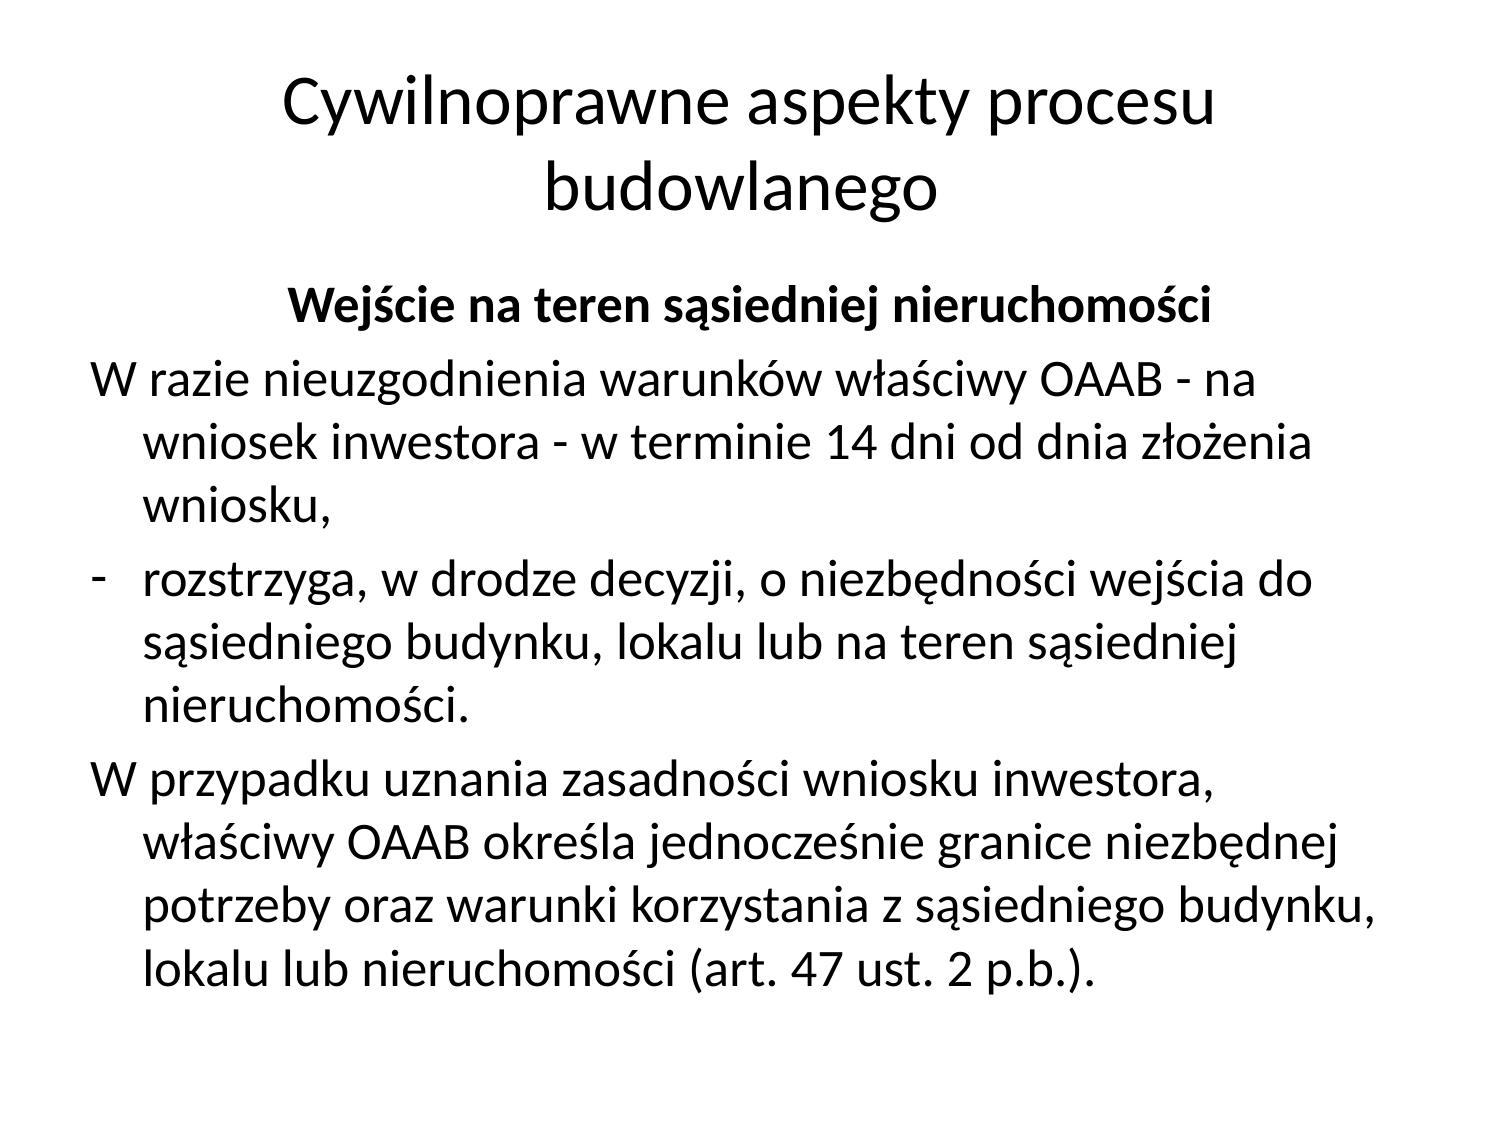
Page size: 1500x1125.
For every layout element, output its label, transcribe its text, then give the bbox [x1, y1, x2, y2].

list Wejście na teren sąsiedniej nieruchomości W razie nieuzgodnienia warunków właściwy OAAB - na wniosek inwestora - w terminie 14 dni od dnia złożenia wniosku, rozstrzyga, w drodze decyzji, o niezbędności wejścia do sąsiedniego budynku, lokalu lub na teren sąsiedniej nieruchomości. W przypadku uznania zasadności wniosku inwestora, właściwy OAAB określa jednocześnie granice niezbędnej potrzeby oraz warunki korzystania z sąsiedniego budynku, lokalu lub nieruchomości (art. 47 ust. 2 p.b.). [75, 262, 1425, 1005]
title Cywilnoprawne aspekty procesu budowlanego [75, 45, 1425, 233]
